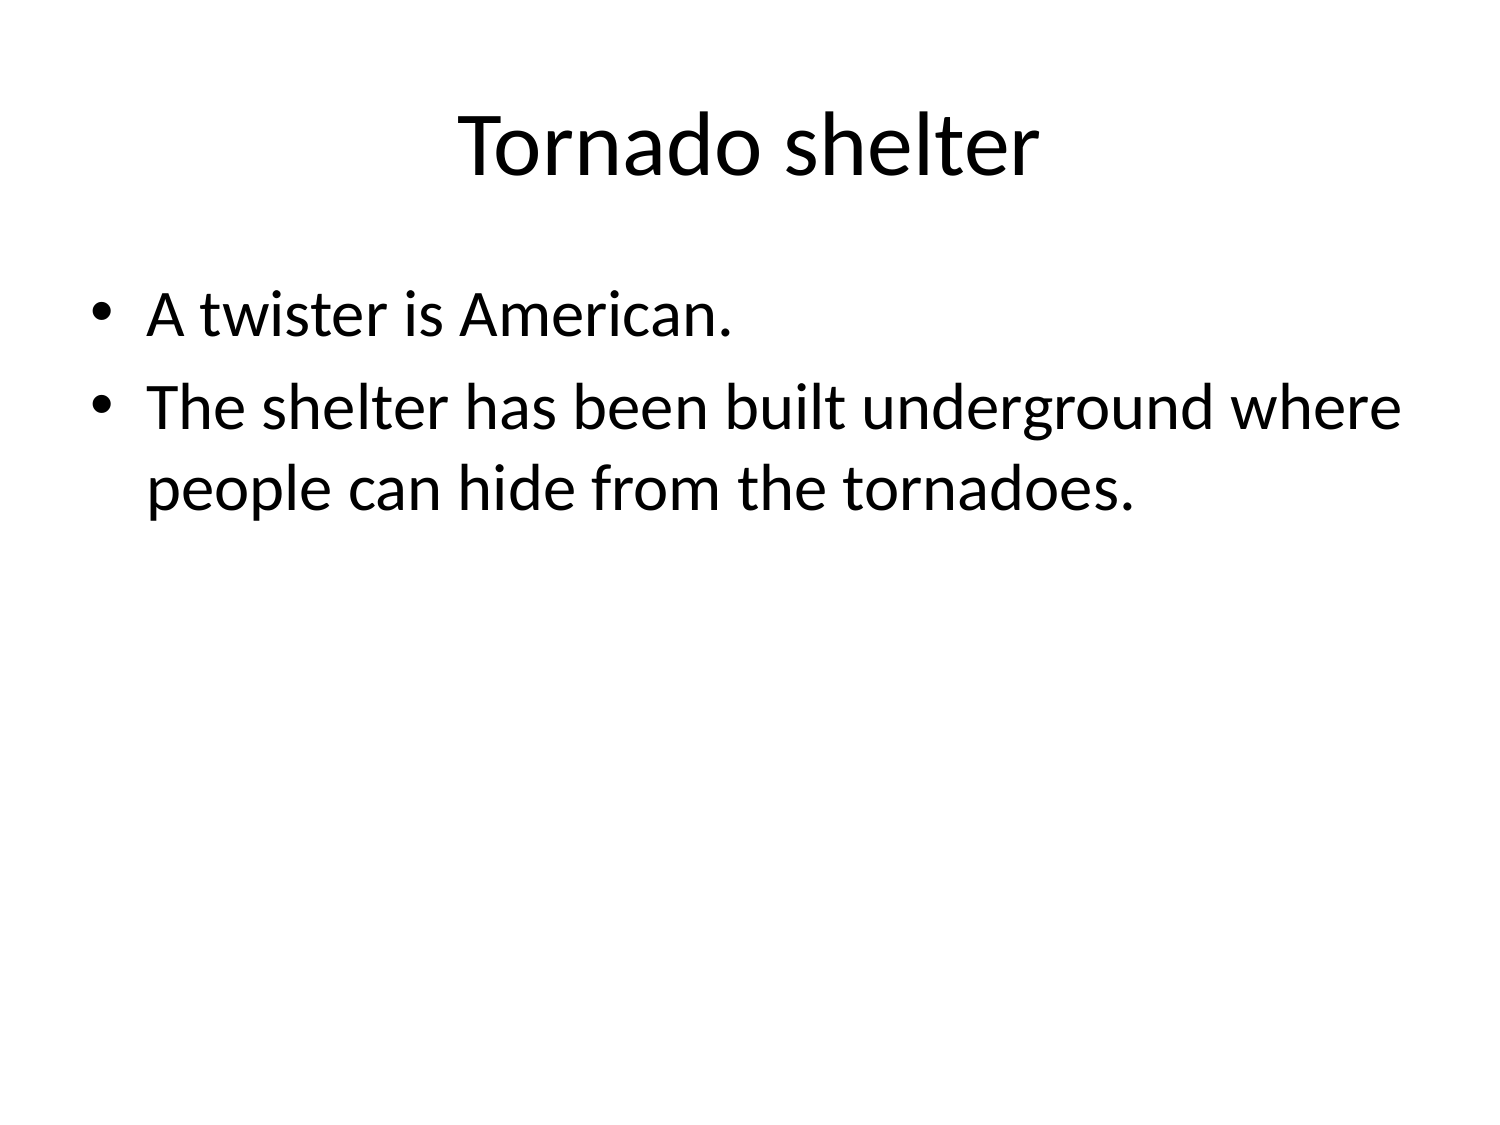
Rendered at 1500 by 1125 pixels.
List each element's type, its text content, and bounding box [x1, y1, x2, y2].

title Tornado shelter [75, 45, 1425, 233]
list A twister is American. The shelter has been built underground where people can hide from the tornadoes. [75, 262, 1425, 1005]
